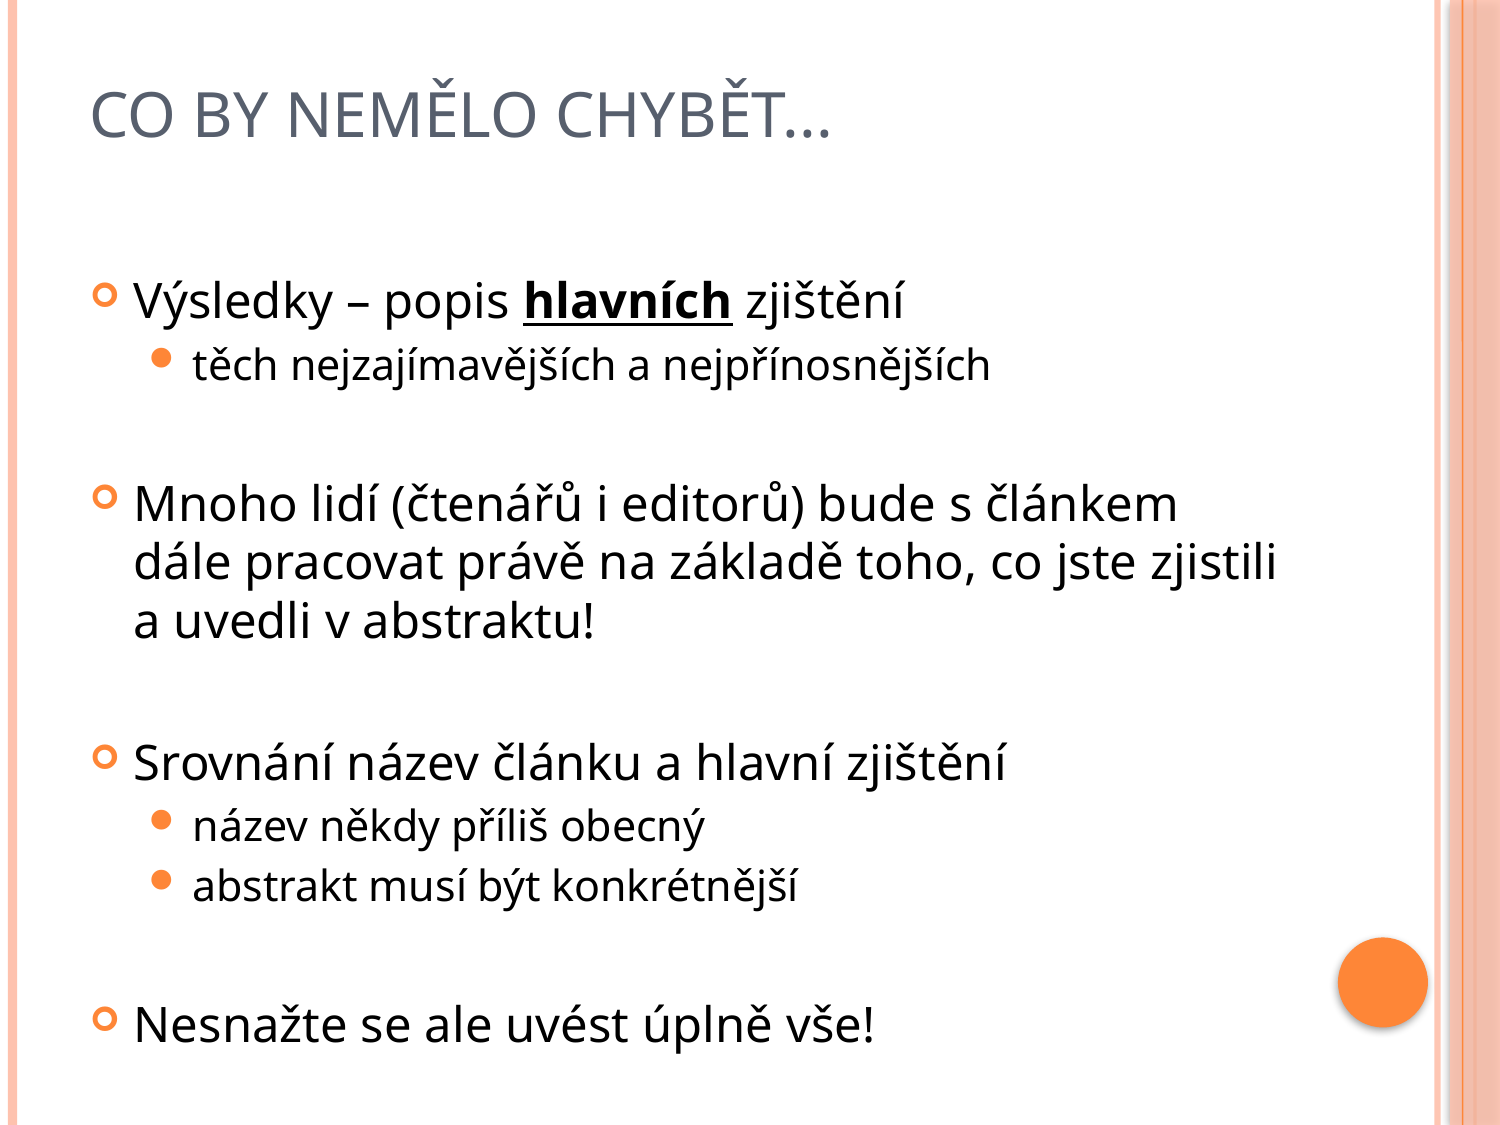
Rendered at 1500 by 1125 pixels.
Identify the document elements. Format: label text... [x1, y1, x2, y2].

title Co by nemělo chybět... [75, 45, 1300, 233]
list Výsledky – popis hlavních zjištění těch nejzajímavějších a nejpřínosnějších Mnoho lidí (čtenářů i editorů) bude s článkem dále pracovat právě na základě toho, co jste zjistili a uvedli v abstraktu! Srovnání název článku a hlavní zjištění název někdy příliš obecný abstrakt musí být konkrétnější Nesnažte se ale uvést úplně vše! [75, 262, 1300, 1062]
